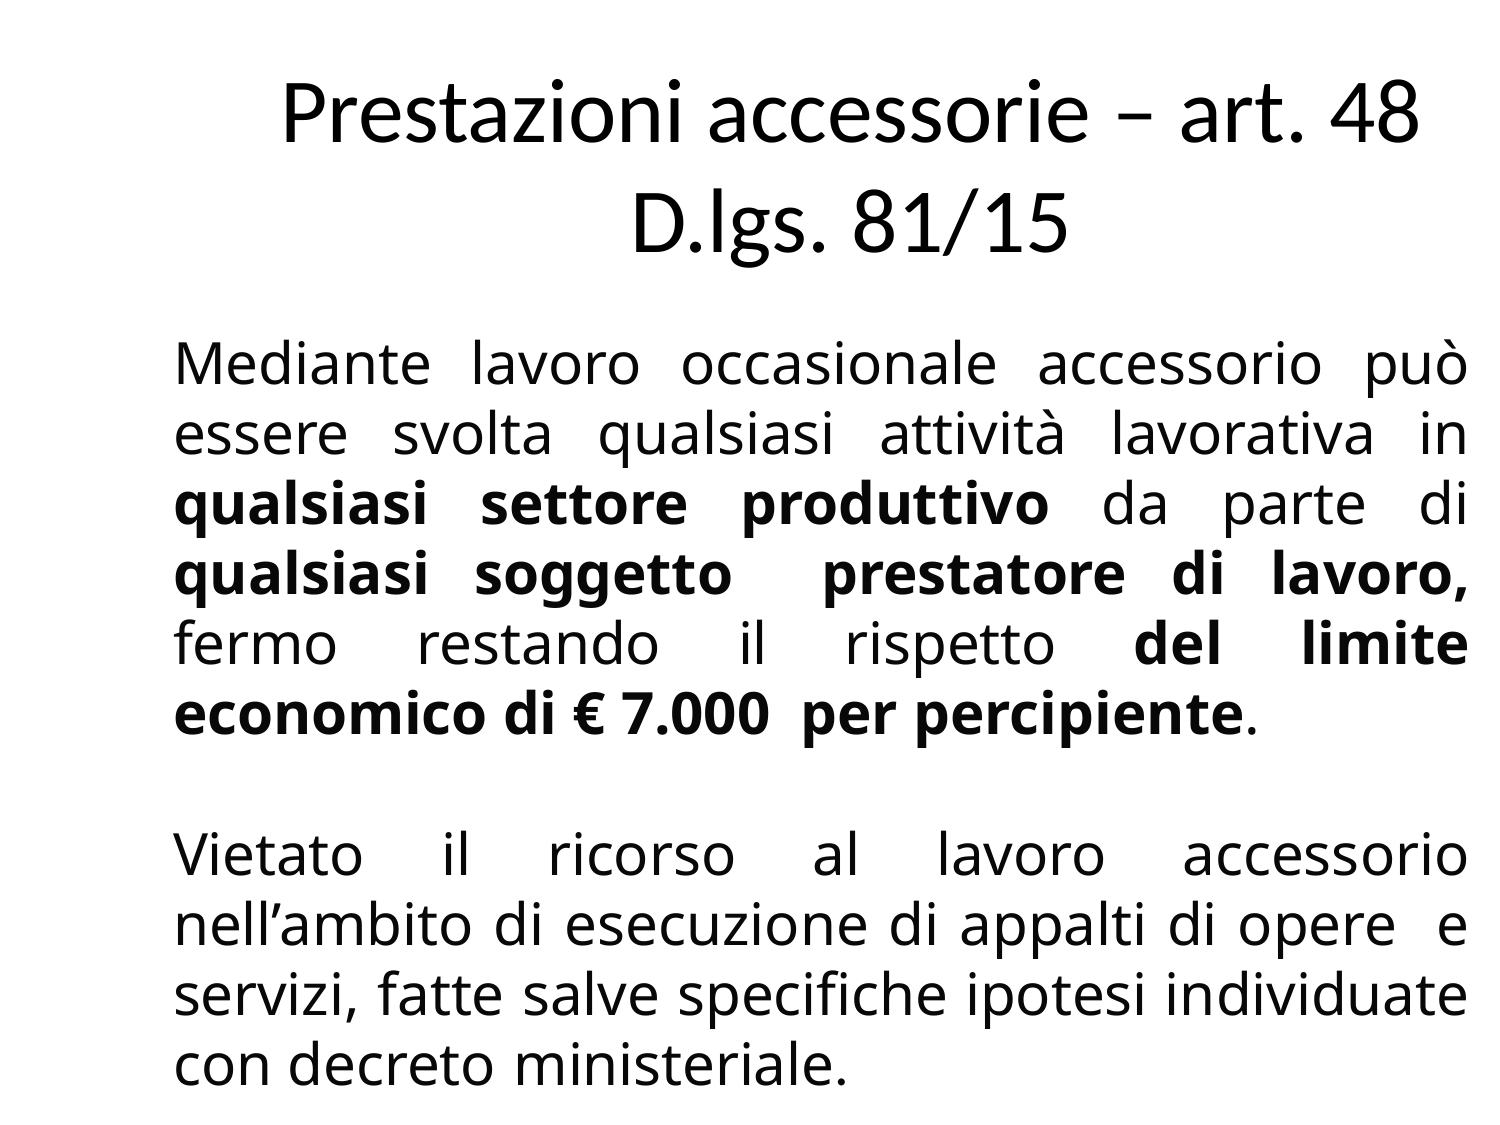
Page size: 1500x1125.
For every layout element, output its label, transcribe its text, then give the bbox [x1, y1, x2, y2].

title Prestazioni accessorie – art. 48 D.lgs. 81/15 [235, 6, 1466, 271]
text_box Mediante lavoro occasionale accessorio può essere svolta qualsiasi attività lavorativa in qualsiasi settore produttivo da parte di qualsiasi soggetto prestatore di lavoro, fermo restando il rispetto del limite economico di € 7.000 per percipiente. Vietato il ricorso al lavoro accessorio nell’ambito di esecuzione di appalti di opere e servizi, fatte salve specifiche ipotesi individuate con decreto ministeriale. [171, 326, 1471, 1097]
